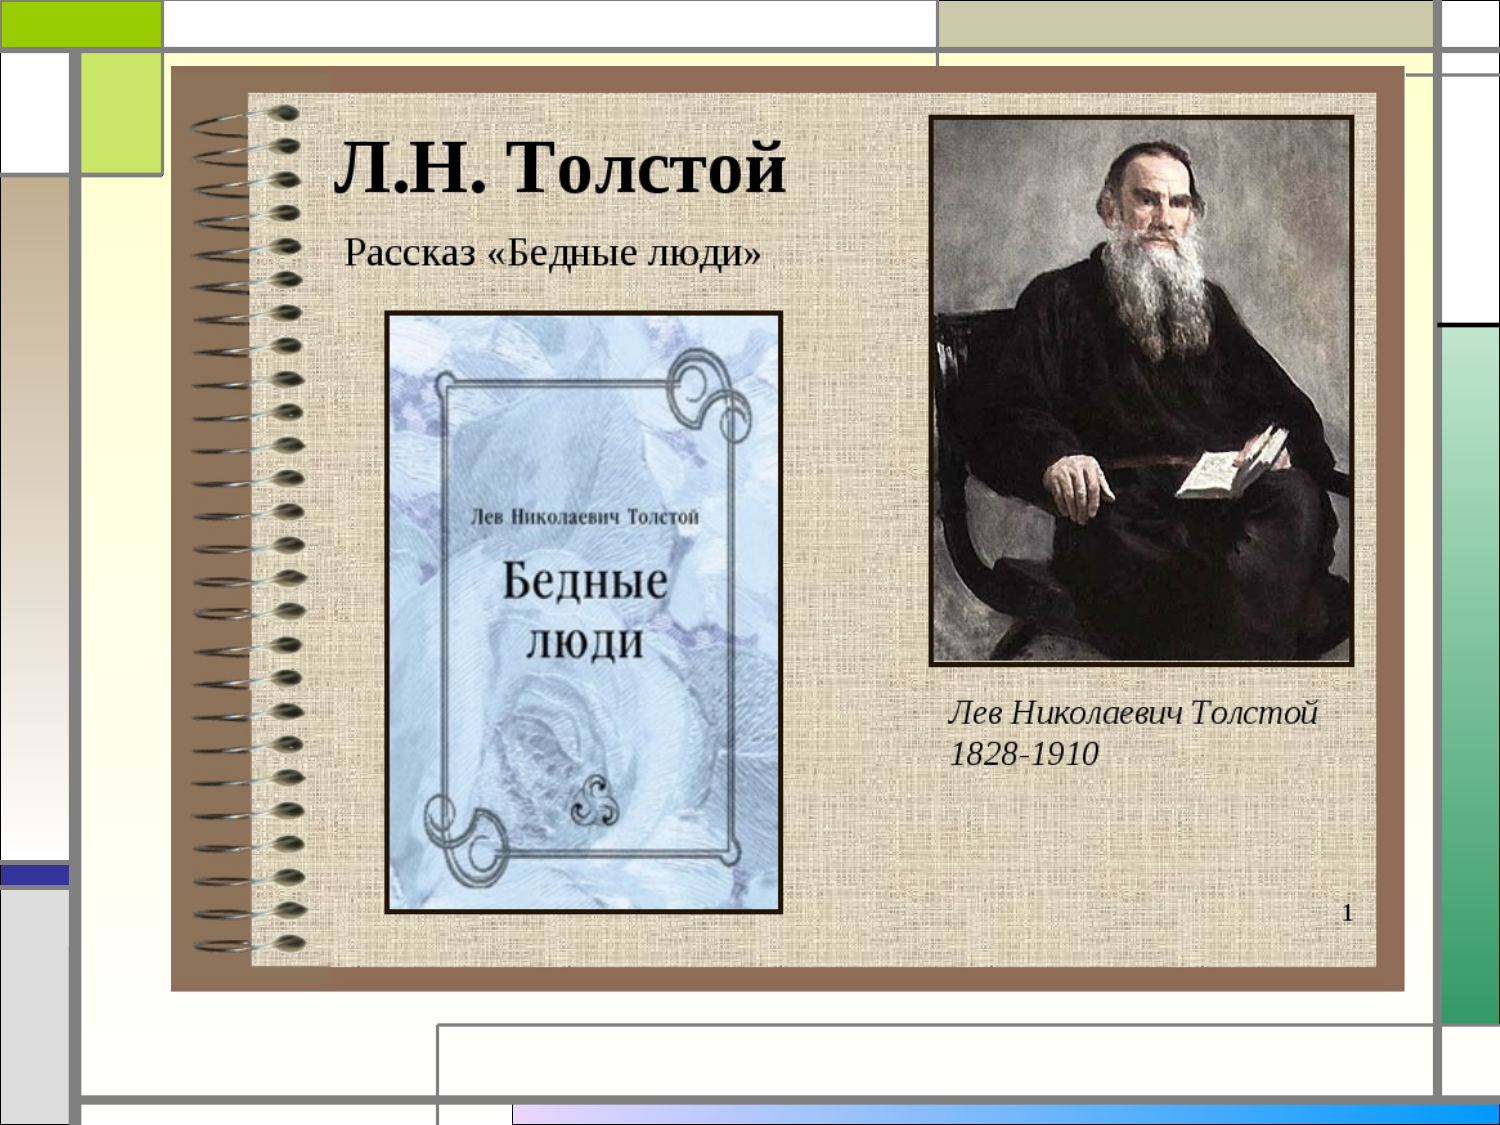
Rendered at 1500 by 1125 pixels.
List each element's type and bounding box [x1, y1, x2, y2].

picture [170, 66, 1406, 993]
